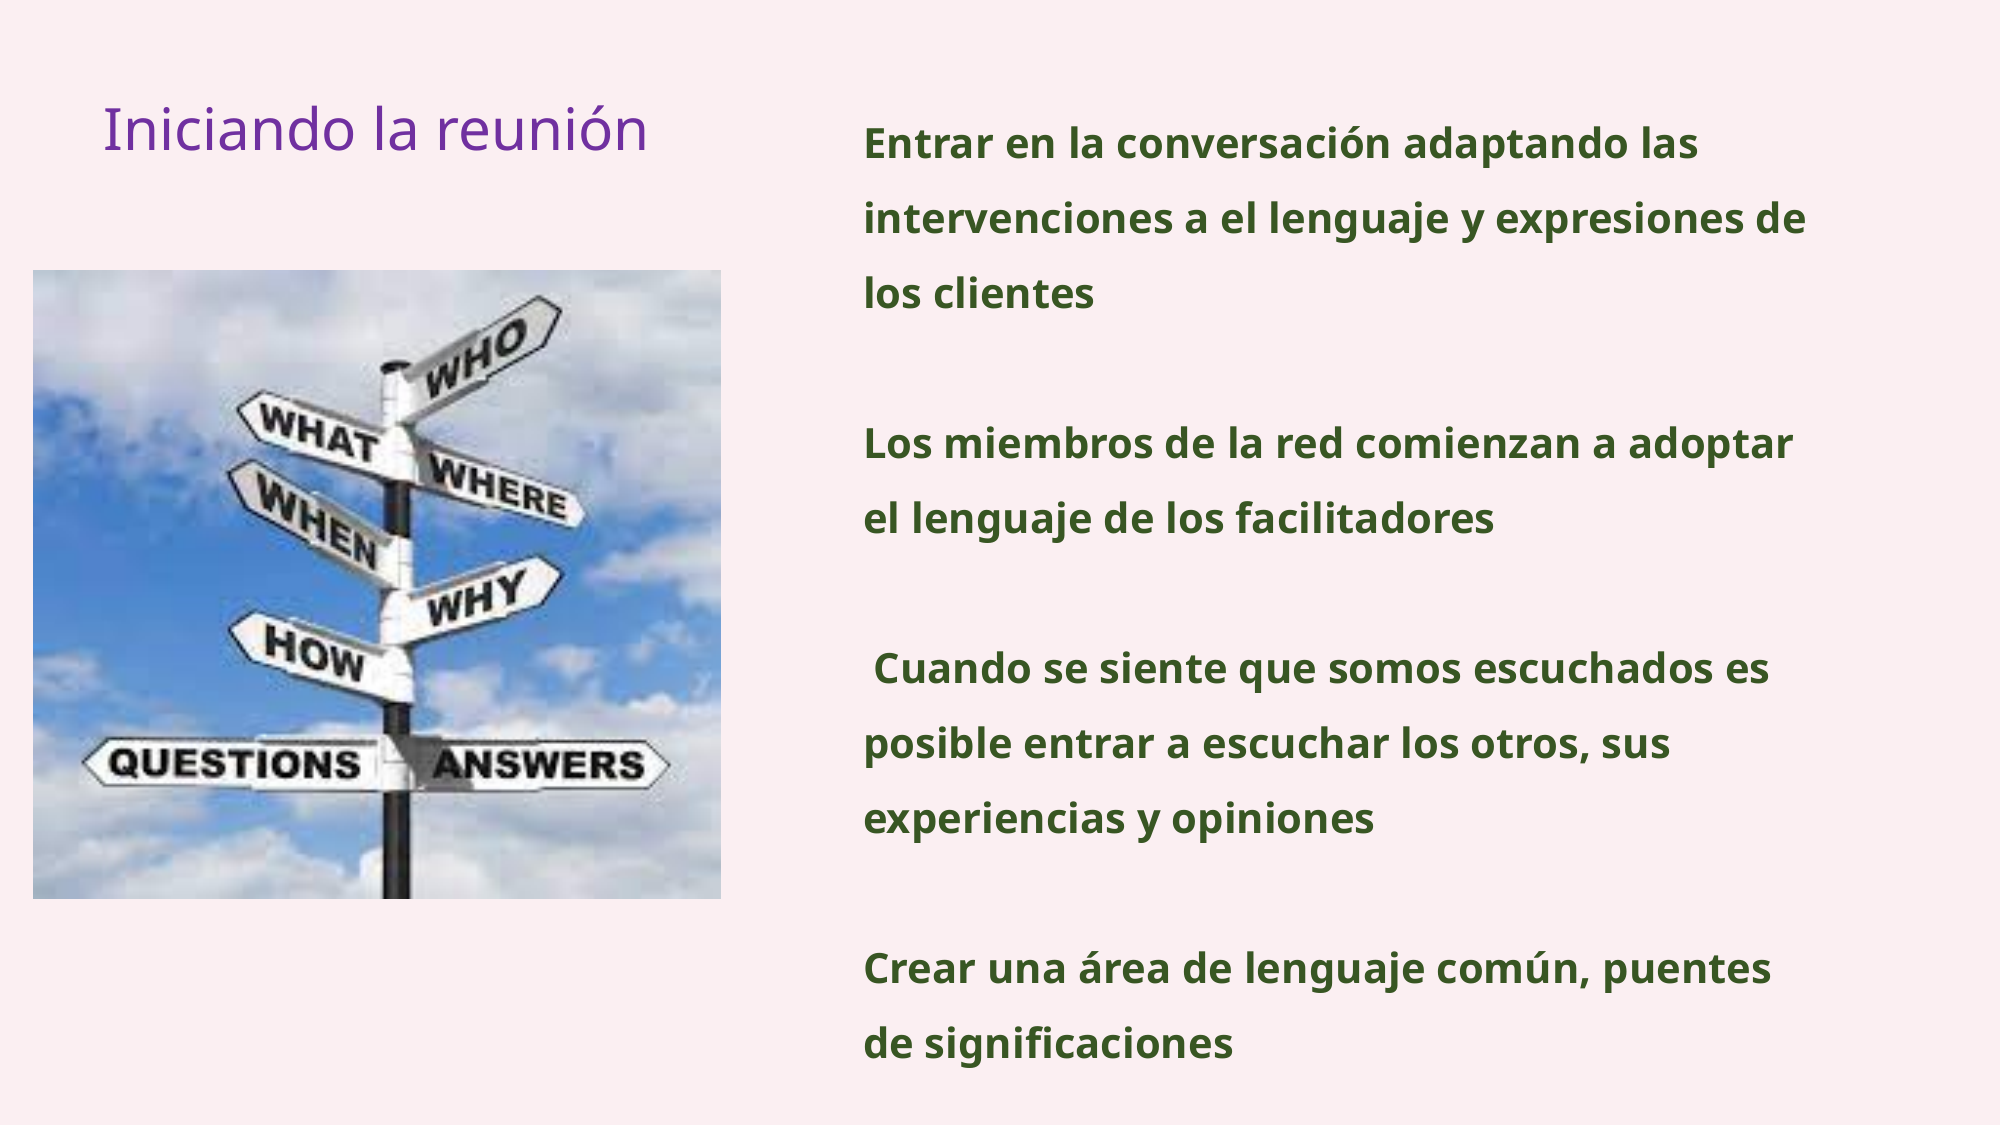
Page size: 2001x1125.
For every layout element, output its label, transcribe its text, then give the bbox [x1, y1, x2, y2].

picture [33, 269, 721, 899]
text_box Iniciando la reunión [88, 84, 665, 170]
text_box Entrar en la conversación adaptando las intervenciones a el lenguaje y expresiones de los clientes Los miembros de la red comienzan a adoptar el lenguaje de los facilitadores Cuando se siente que somos escuchados es posible entrar a escuchar los otros, sus experiencias y opiniones Crear una área de lenguaje común, puentes de significaciones [848, 84, 1849, 1075]
